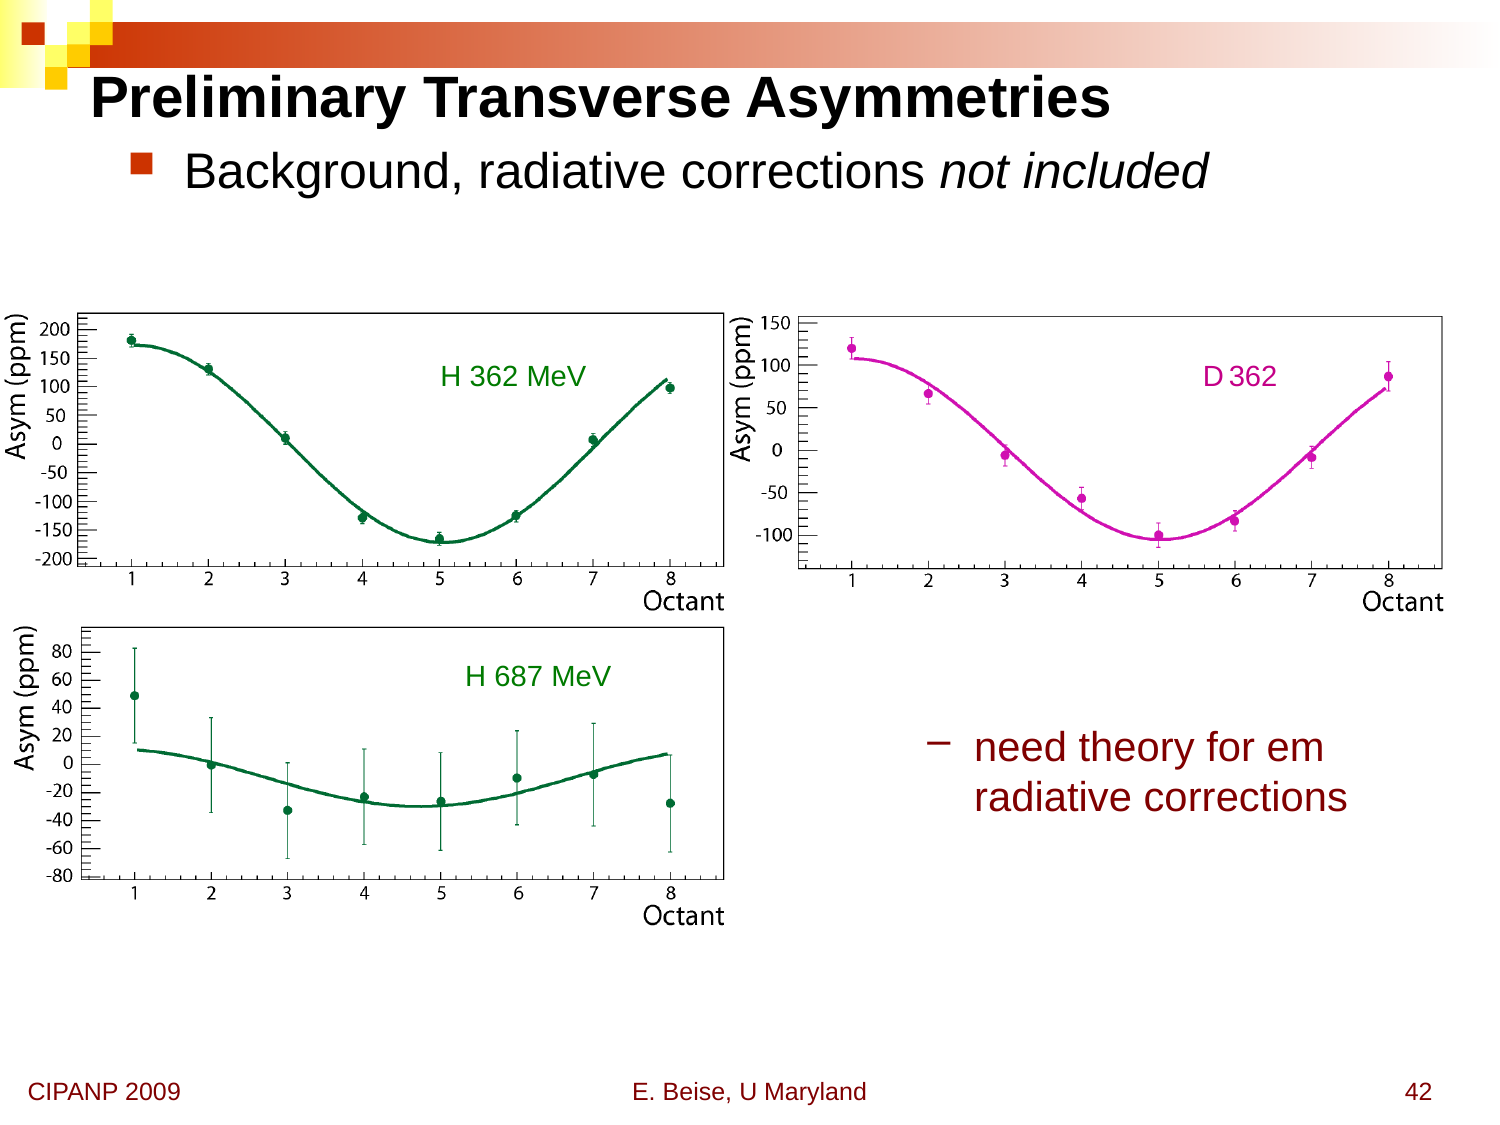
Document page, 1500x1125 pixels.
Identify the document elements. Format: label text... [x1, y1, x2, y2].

slide_number CIPANP 2009 [12, 1034, 363, 1113]
slide_number 42 [1349, 1037, 1488, 1113]
picture [0, 312, 1444, 618]
footer E. Beise, U Maryland [512, 1037, 988, 1113]
list Background, radiative corrections not included [112, 131, 1388, 226]
title Preliminary Transverse Asymmetries [74, 24, 1426, 163]
text_box need theory for em radiative corrections [837, 712, 1425, 807]
picture [9, 624, 726, 932]
